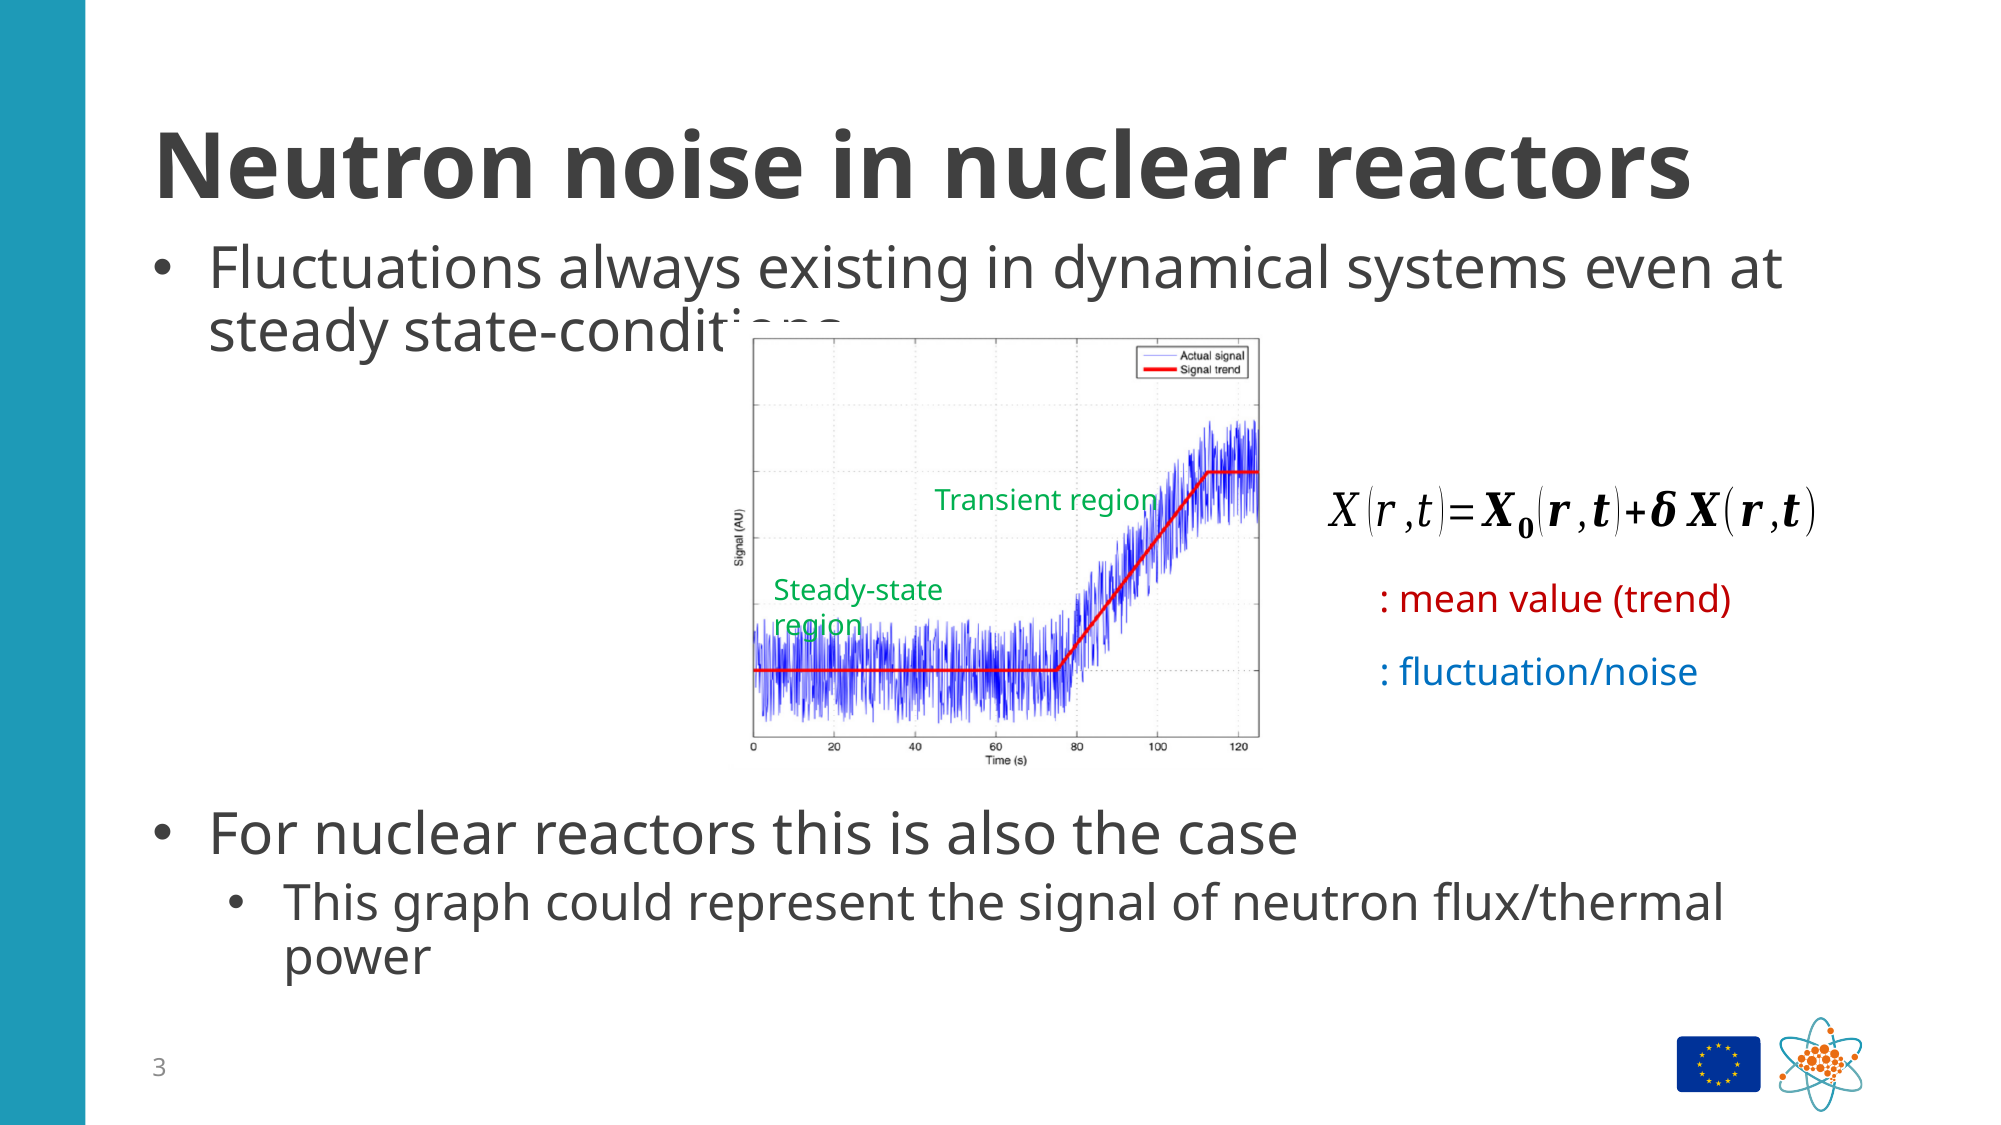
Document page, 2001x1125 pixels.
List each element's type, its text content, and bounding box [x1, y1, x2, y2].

picture [722, 322, 1283, 771]
picture [1778, 1017, 1863, 1112]
title Neutron noise in nuclear reactors [137, 59, 1863, 230]
list Fluctuations always existing in dynamical systems even at steady state-conditions For nuclear reactors this is also the case This graph could represent the signal of neutron flux/thermal power [137, 230, 1863, 1014]
picture [1676, 1036, 1761, 1093]
slide_number 3 [137, 1036, 271, 1100]
